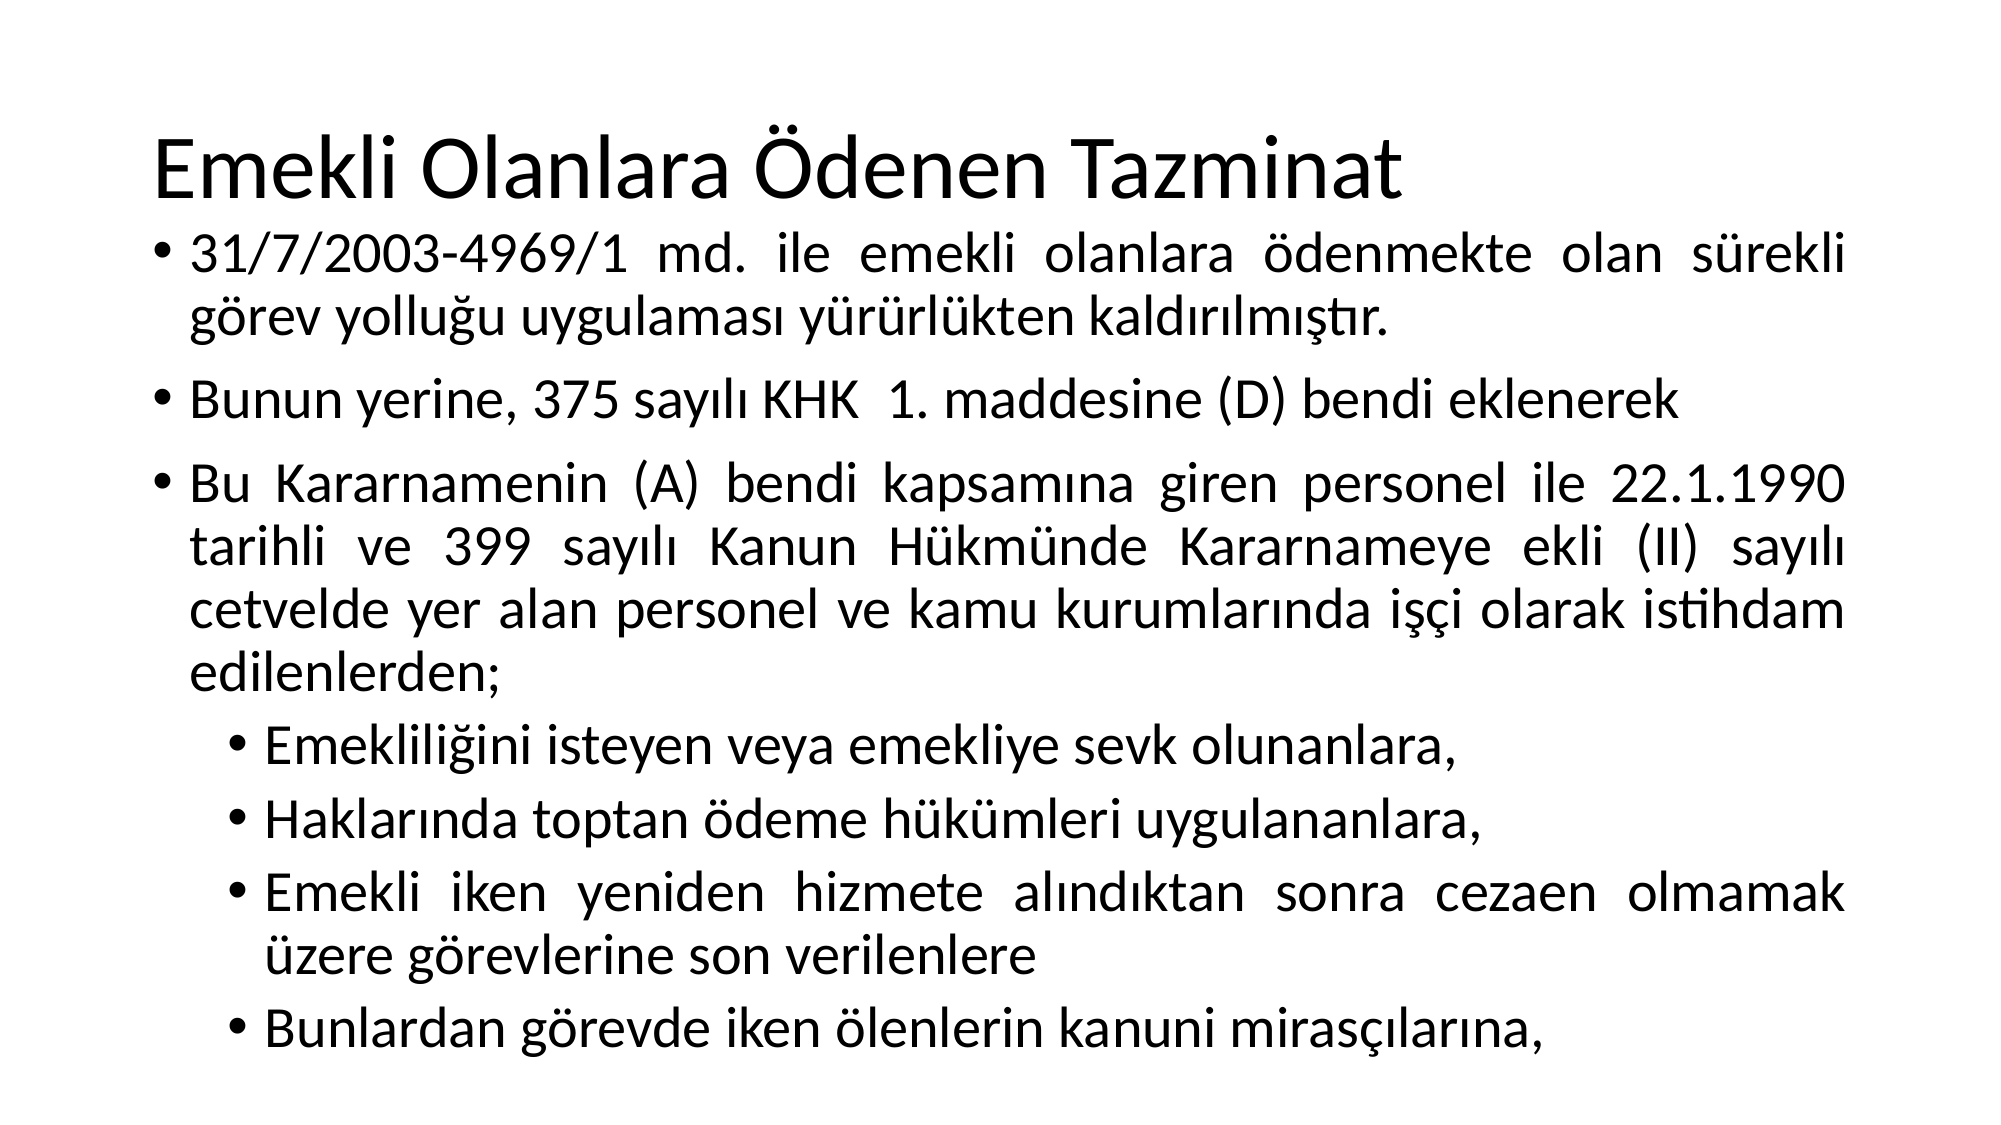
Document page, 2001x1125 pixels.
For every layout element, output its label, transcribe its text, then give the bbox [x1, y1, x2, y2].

list 31/7/2003-4969/1 md. ile emekli olanlara ödenmekte olan sürekli görev yolluğu uygulaması yürürlükten kaldırılmıştır. Bunun yerine, 375 sayılı KHK 1. maddesine (D) bendi eklenerek Bu Kararnamenin (A) bendi kapsamına giren personel ile 22.1.1990 tarihli ve 399 sayılı Kanun Hükmünde Kararnameye ekli (II) sayılı cetvelde yer alan personel ve kamu kurumlarında işçi olarak istihdam edilenlerden; Emekliliğini isteyen veya emekliye sevk olunanlara, Haklarında toptan ödeme hükümleri uygulananlara, Emekli iken yeniden hizmete alındıktan sonra cezaen olmamak üzere görevlerine son verilenlere Bunlardan görevde iken ölenlerin kanuni mirasçılarına, [137, 214, 1863, 1014]
title Emekli Olanlara Ödenen Tazminat [137, 59, 1863, 214]
